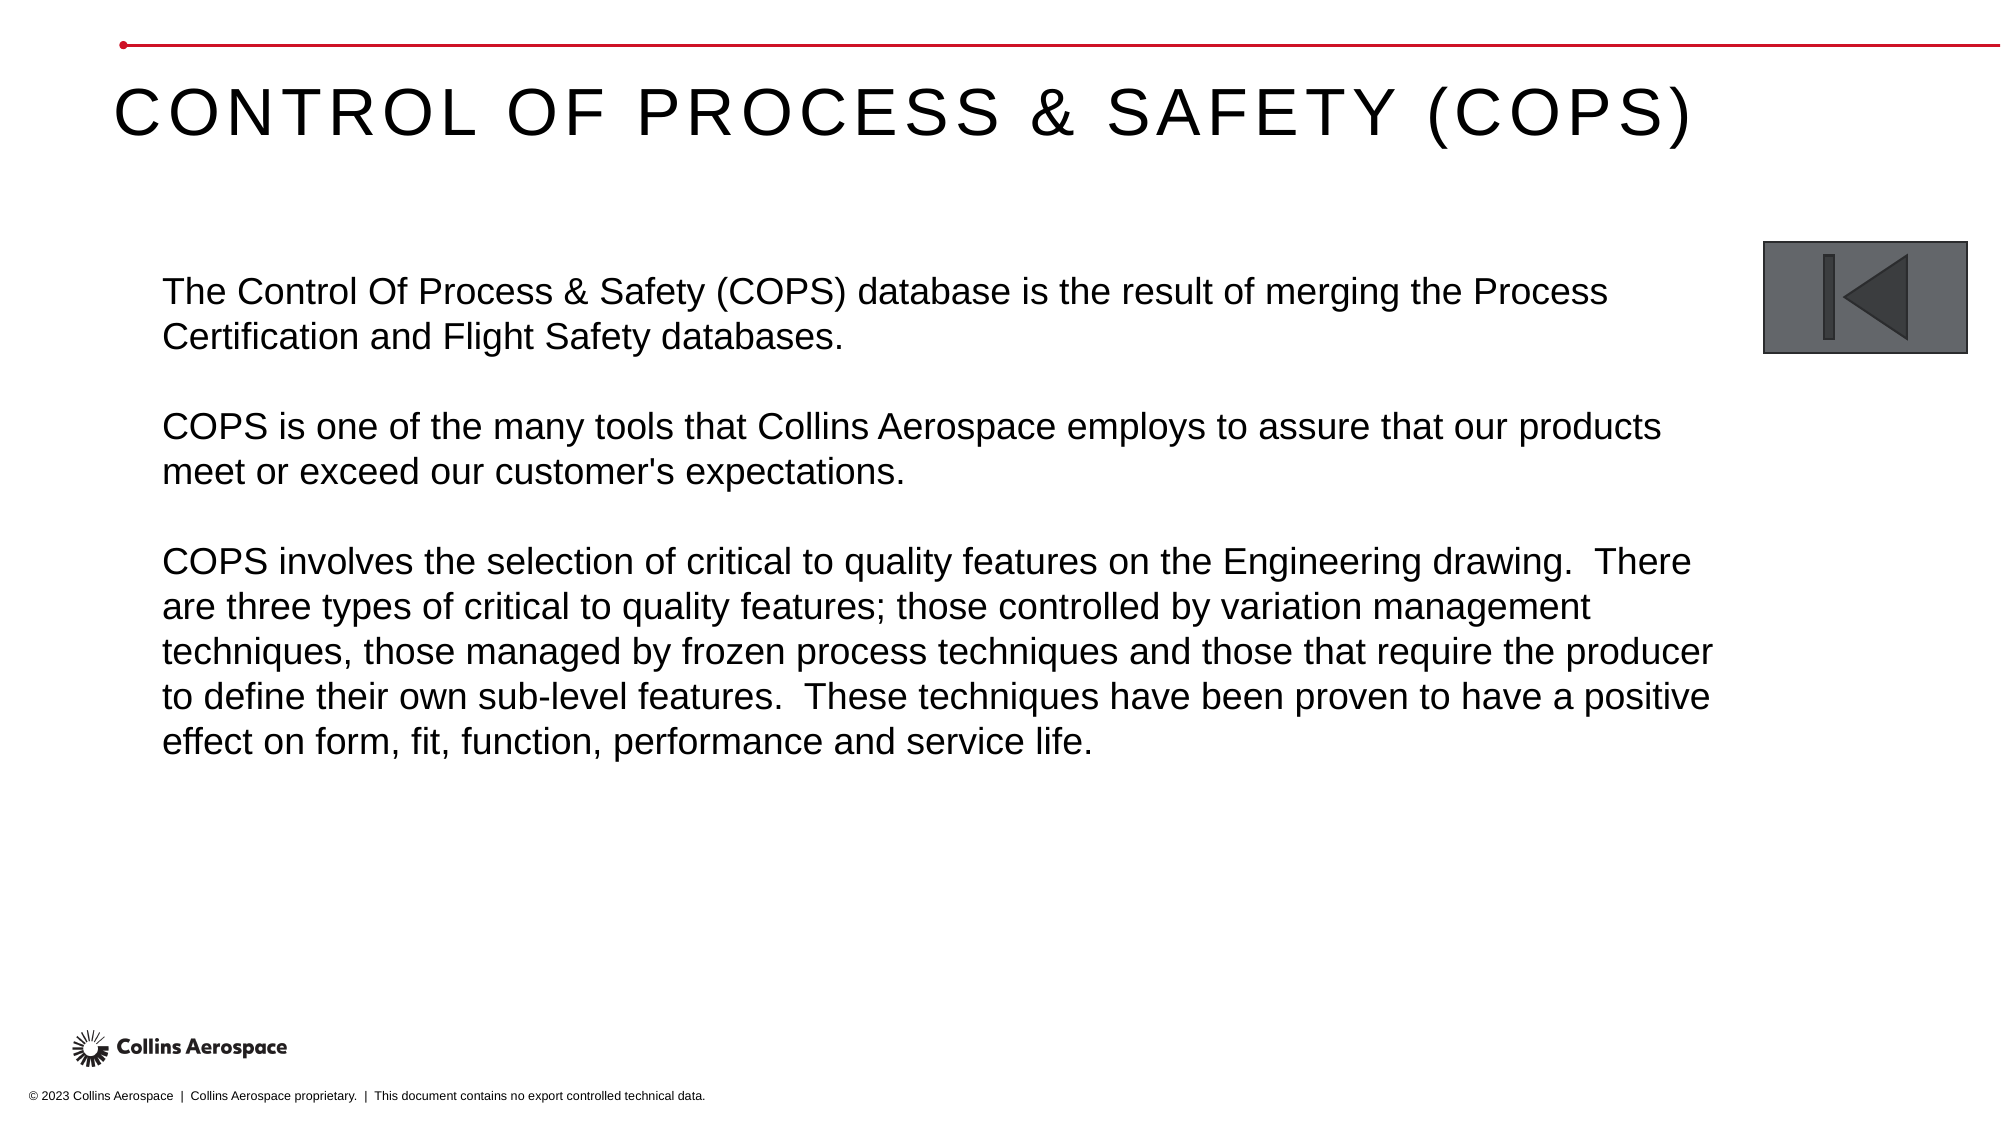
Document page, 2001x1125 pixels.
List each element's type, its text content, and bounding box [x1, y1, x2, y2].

text_box [1763, 241, 1968, 354]
footer © 2023 Collins Aerospace | Collins Aerospace proprietary. | This document contains no export controlled technical data. [13, 1080, 1667, 1125]
picture [72, 1030, 287, 1067]
text_box The Control Of Process & Safety (COPS) database is the result of merging the Process Certification and Flight Safety databases. COPS is one of the many tools that Collins Aerospace employs to assure that our products meet or exceed our customer's expectations. COPS involves the selection of critical to quality features on the Engineering drawing. There are three types of critical to quality features; those controlled by variation management techniques, those managed by frozen process techniques and those that require the producer to define their own sub-level features. These techniques have been proven to have a positive effect on form, fit, function, performance and service life. [147, 259, 1757, 815]
title Control Of Process & Safety (COPS) [113, 84, 1888, 196]
